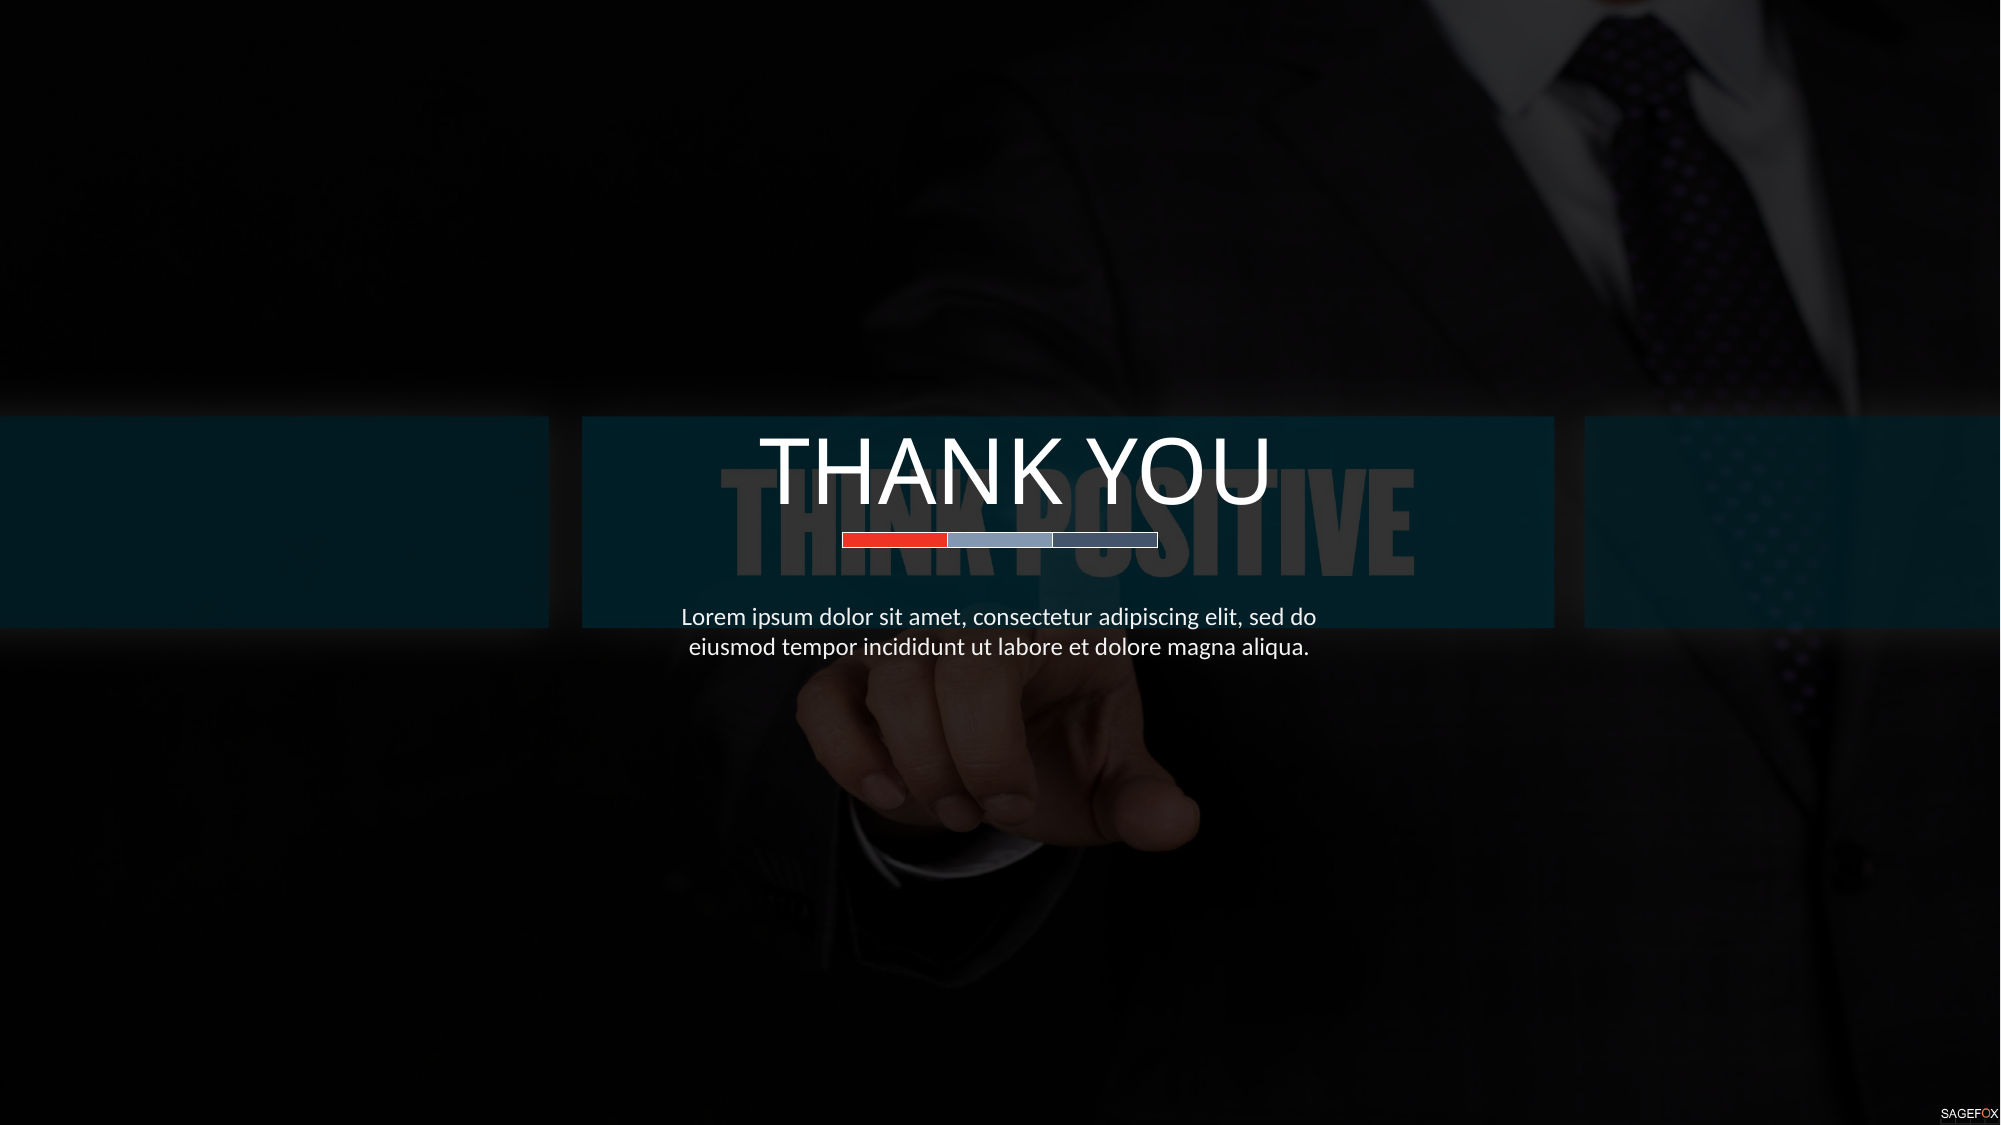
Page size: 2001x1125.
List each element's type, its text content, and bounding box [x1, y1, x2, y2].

text_box THANK YOU [565, 405, 1470, 531]
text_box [842, 532, 1158, 548]
picture [0, 0, 2001, 1125]
text_box Lorem ipsum dolor sit amet, consectetur adipiscing elit, sed do eiusmod tempor incididunt ut labore et dolore magna aliqua. [660, 593, 1340, 668]
